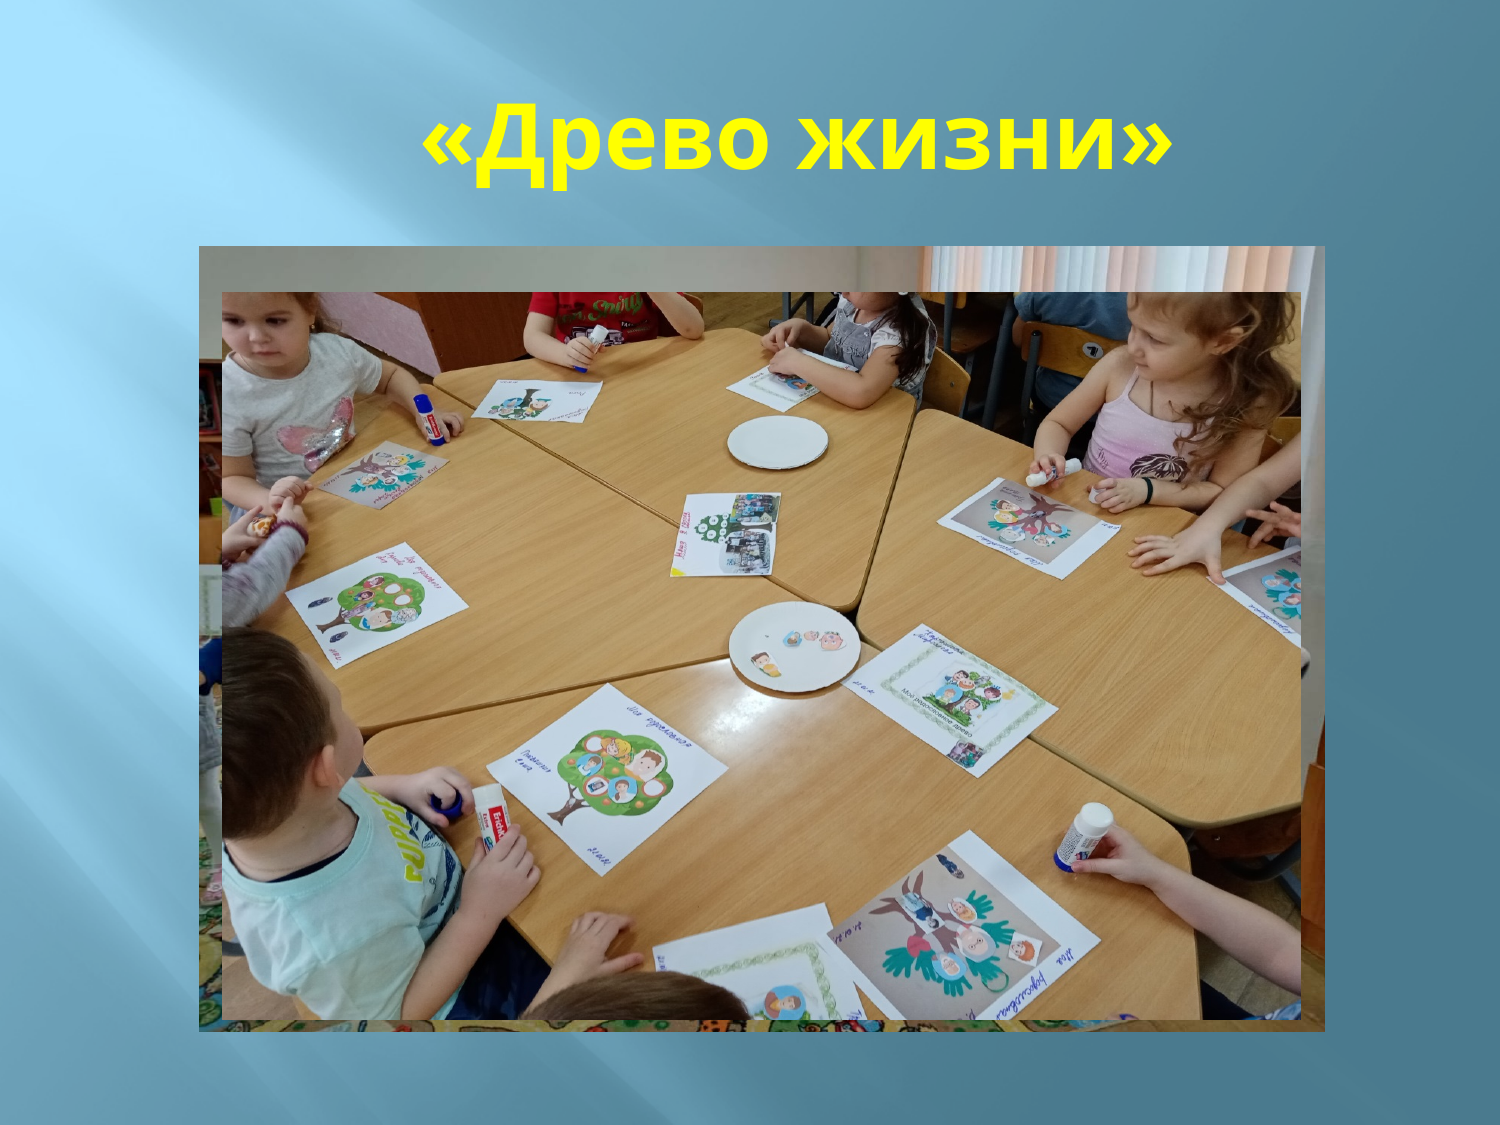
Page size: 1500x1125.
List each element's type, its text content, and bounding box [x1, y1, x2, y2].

text_box «Древо жизни» [292, 70, 1304, 195]
picture [198, 245, 1325, 1032]
